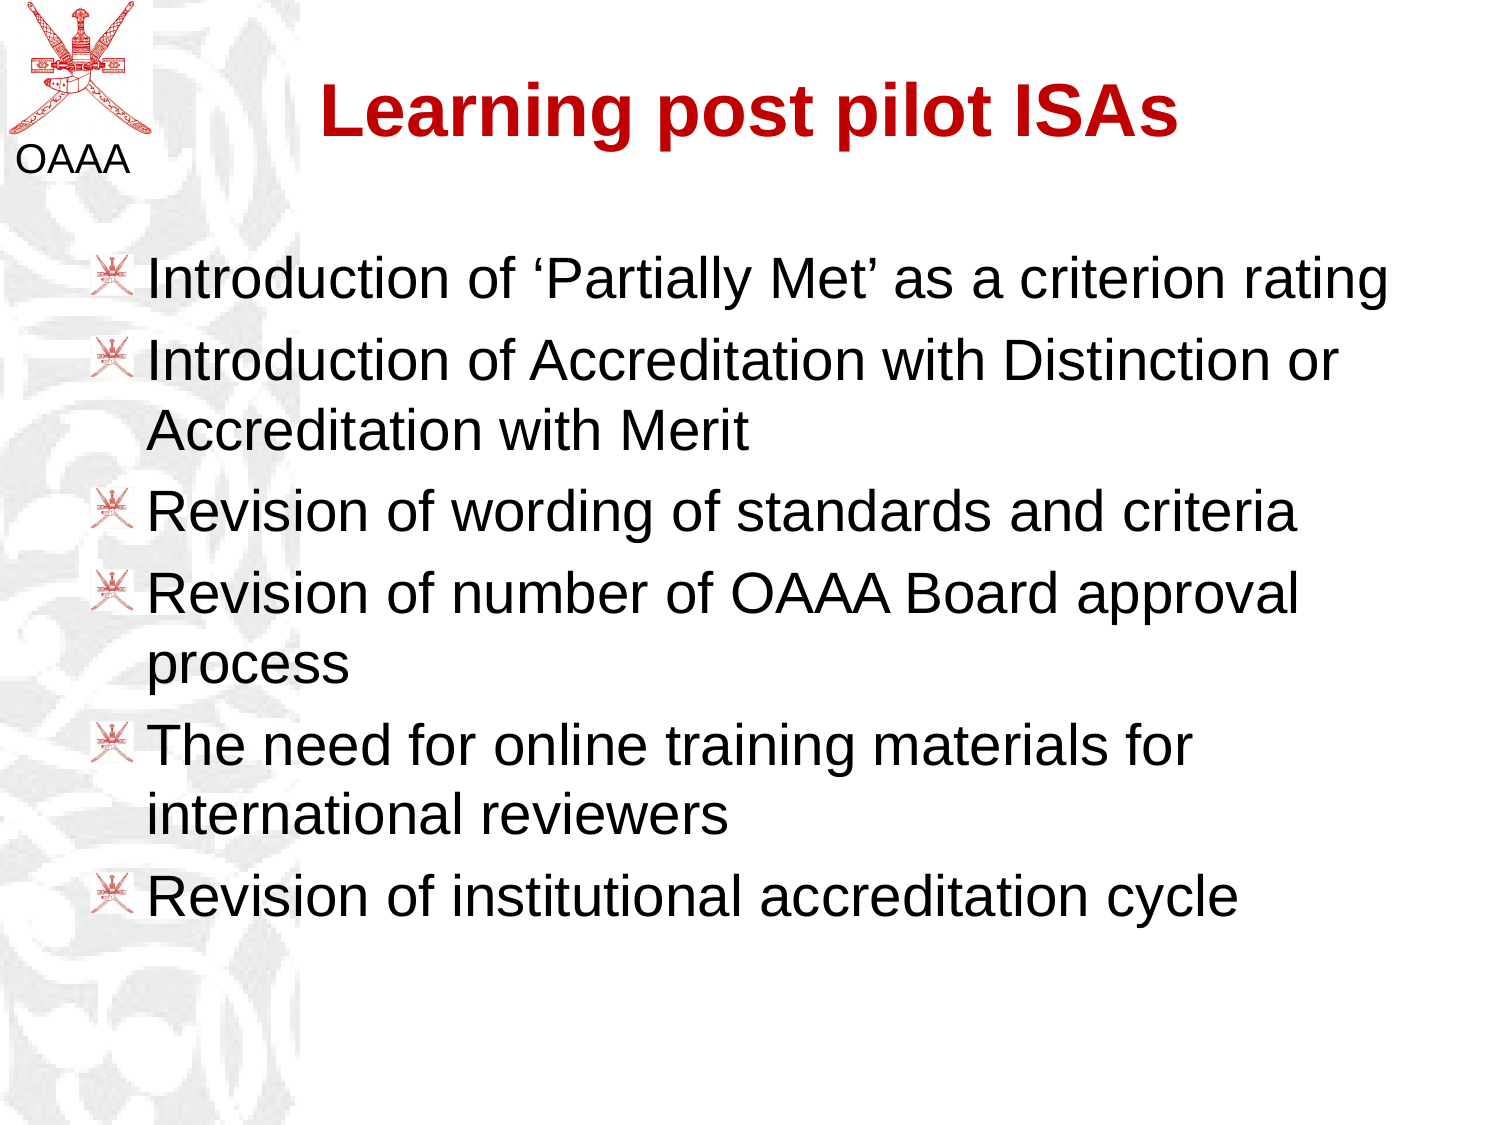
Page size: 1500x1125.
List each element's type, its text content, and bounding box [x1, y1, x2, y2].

picture [90, 336, 134, 378]
picture [90, 872, 134, 914]
picture [90, 721, 134, 763]
picture [90, 569, 134, 611]
title Learning post pilot ISAs [74, 12, 1426, 201]
list Introduction of ‘Partially Met’ as a criterion rating Introduction of Accreditation with Distinction or Accreditation with Merit Revision of wording of standards and criteria Revision of number of OAAA Board approval process The need for online training materials for international reviewers Revision of institutional accreditation cycle [74, 232, 1426, 976]
picture [90, 254, 134, 296]
picture [90, 487, 134, 529]
